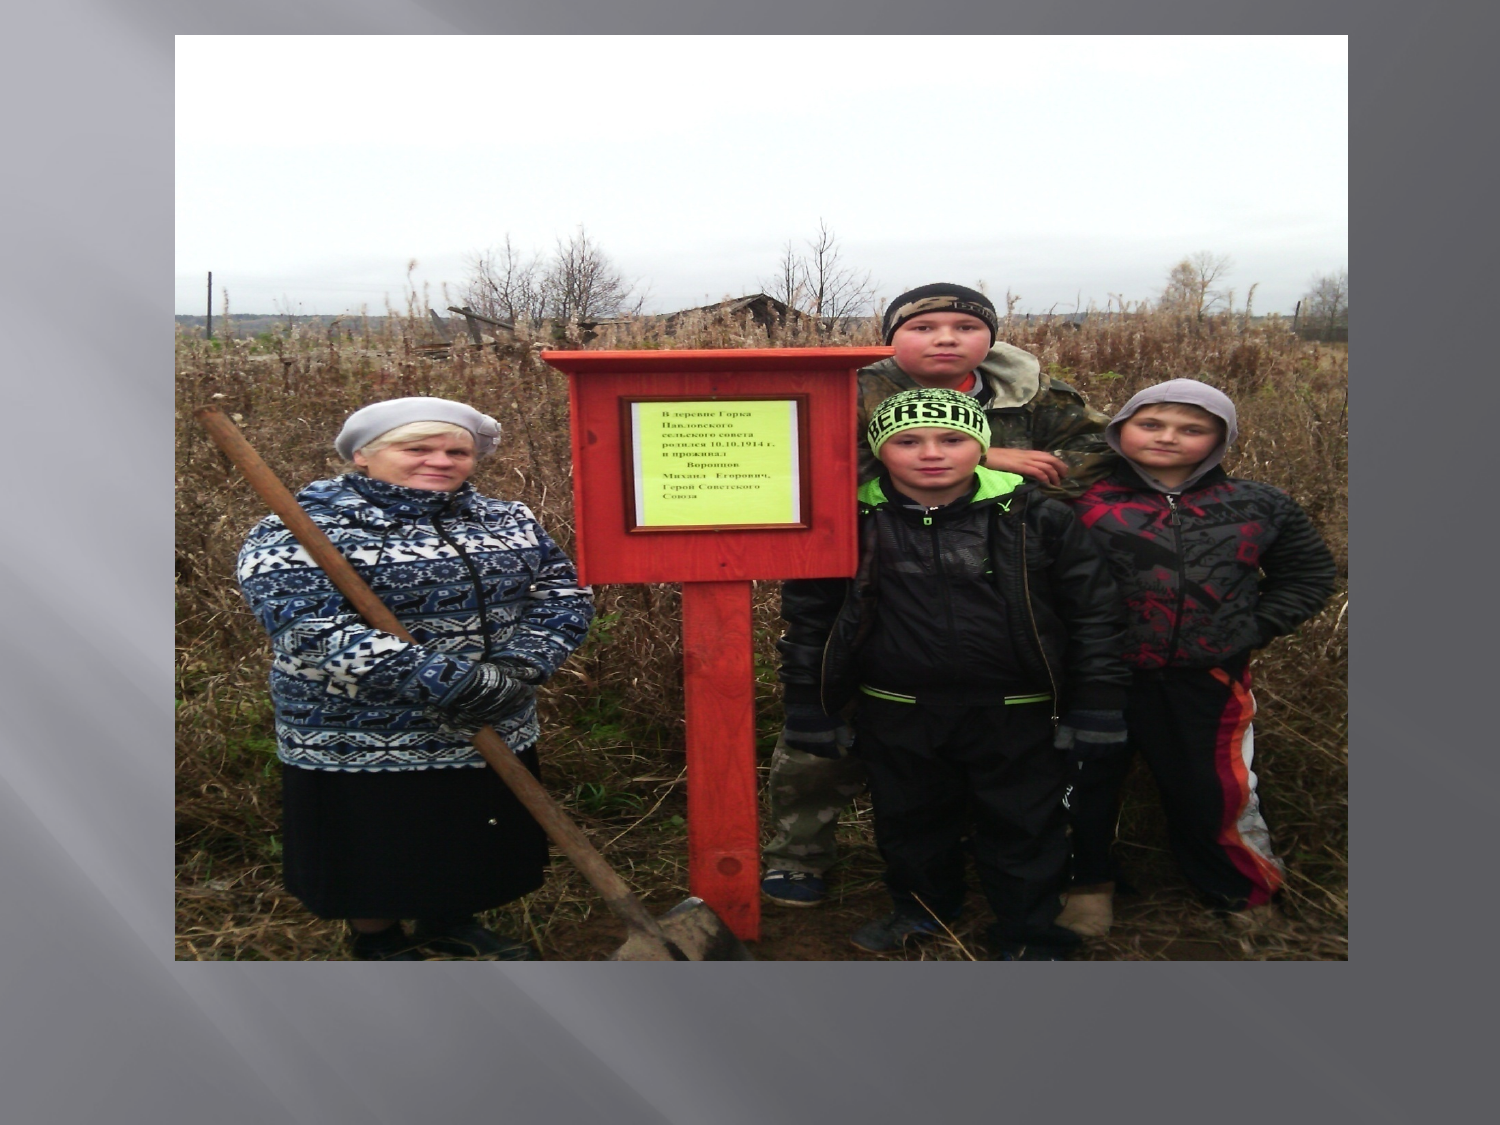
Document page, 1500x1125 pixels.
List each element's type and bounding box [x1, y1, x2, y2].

picture [175, 34, 1348, 962]
